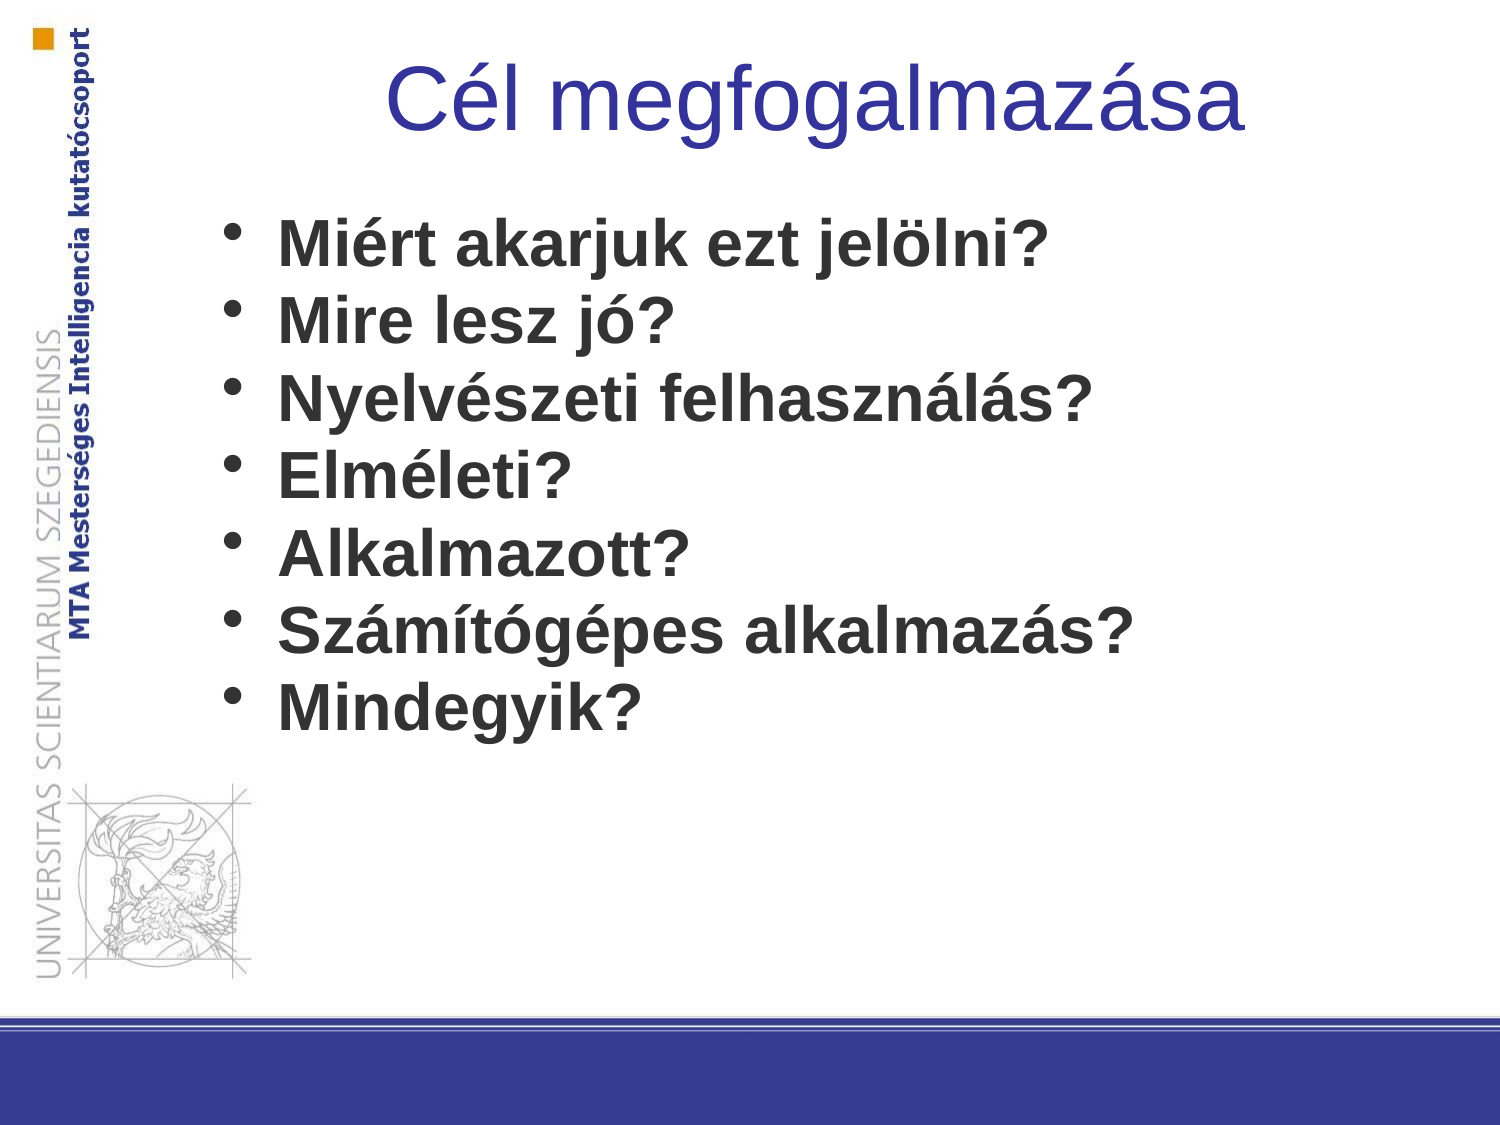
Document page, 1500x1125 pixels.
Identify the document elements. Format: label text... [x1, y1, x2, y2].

list Miért akarjuk ezt jelölni? Mire lesz jó? Nyelvészeti felhasználás? Elméleti? Alkalmazott? Számítógépes alkalmazás? Mindegyik? [206, 208, 1426, 976]
title Cél megfogalmazása [206, 0, 1426, 188]
picture [0, 0, 1500, 1125]
